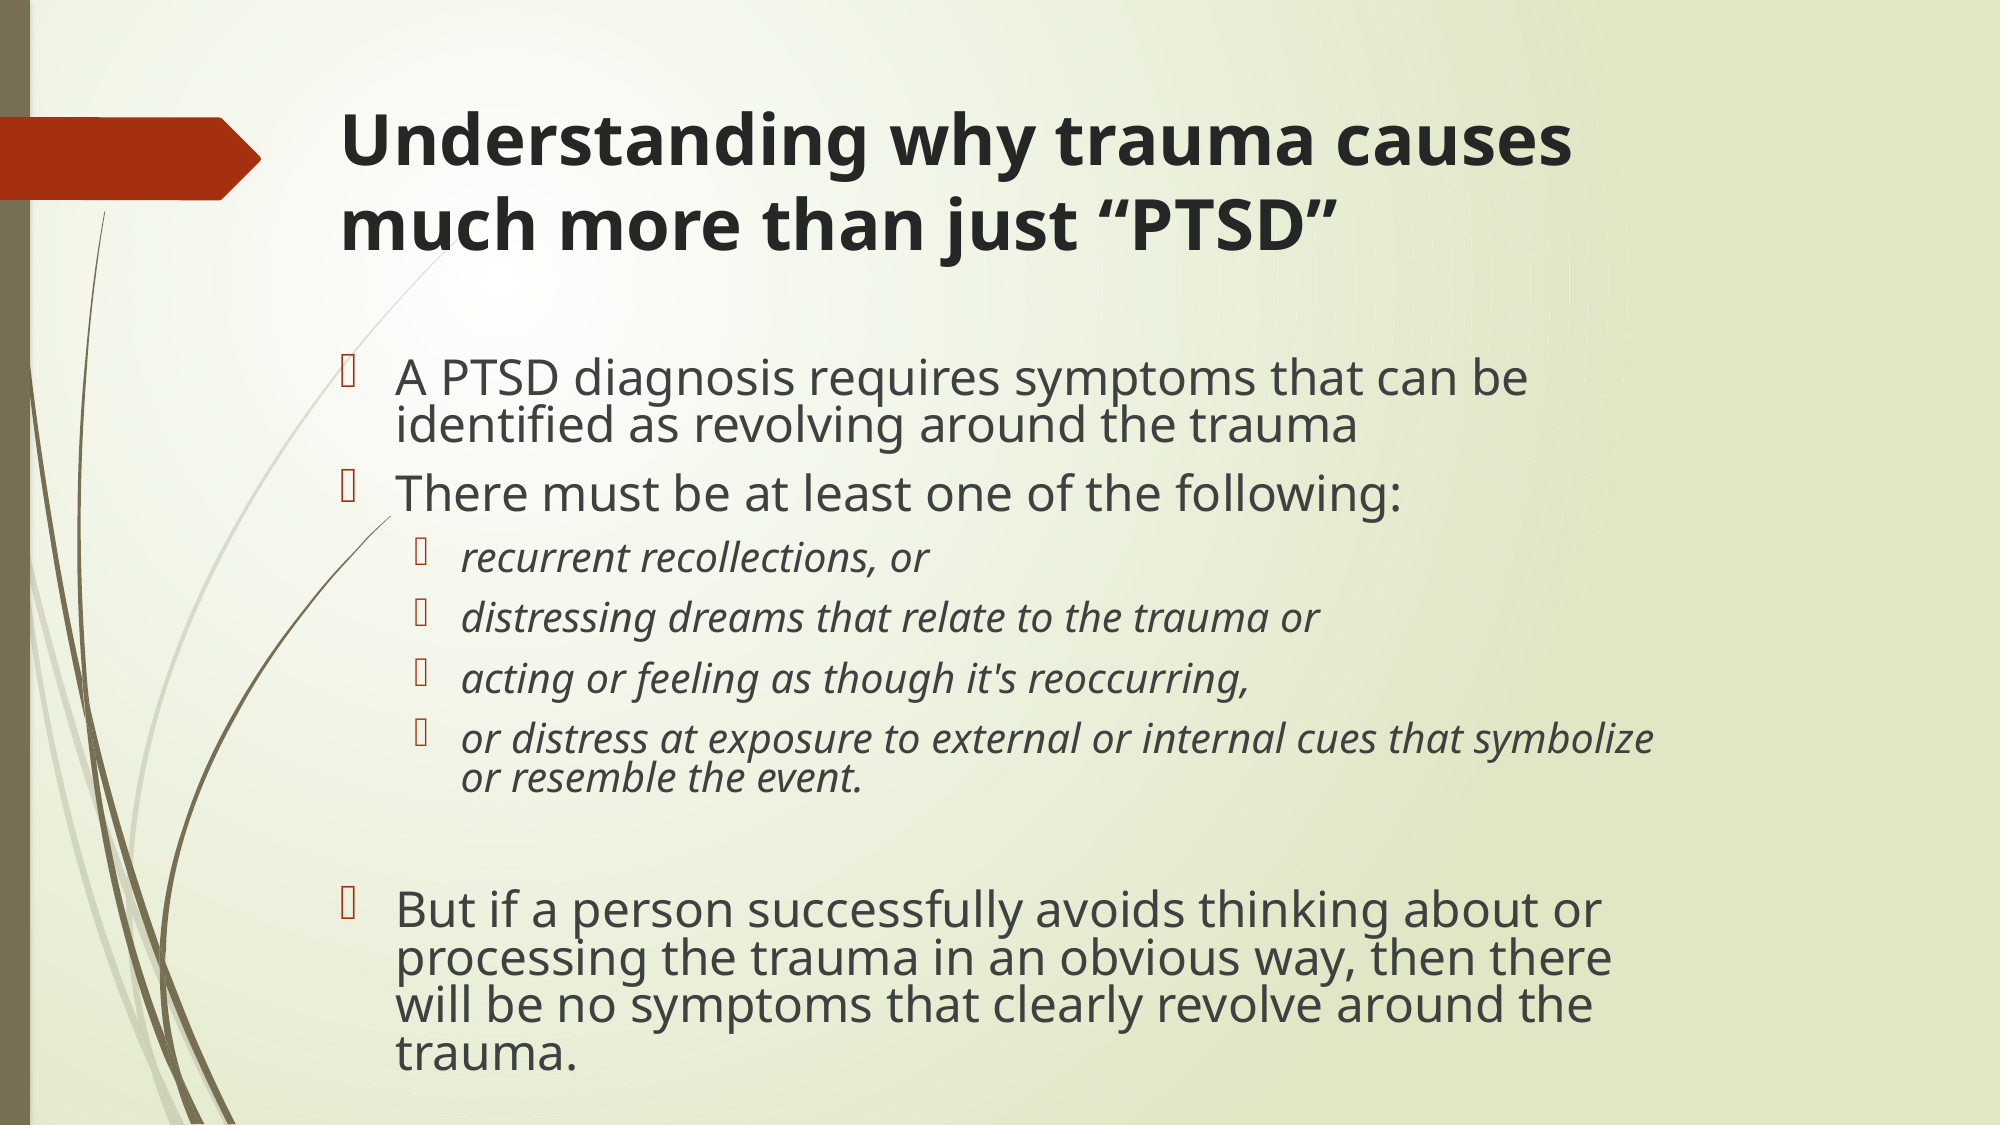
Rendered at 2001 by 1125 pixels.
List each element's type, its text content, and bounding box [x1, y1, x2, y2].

title Understanding why trauma causes much more than just “PTSD” [324, 87, 1675, 275]
list A PTSD diagnosis requires symptoms that can be identified as revolving around the trauma There must be at least one of the following: recurrent recollections, or distressing dreams that relate to the trauma or acting or feeling as though it's reoccurring, or distress at exposure to external or internal cues that symbolize or resemble the event. But if a person successfully avoids thinking about or processing the trauma in an obvious way, then there will be no symptoms that clearly revolve around the trauma. [324, 350, 1675, 1094]
